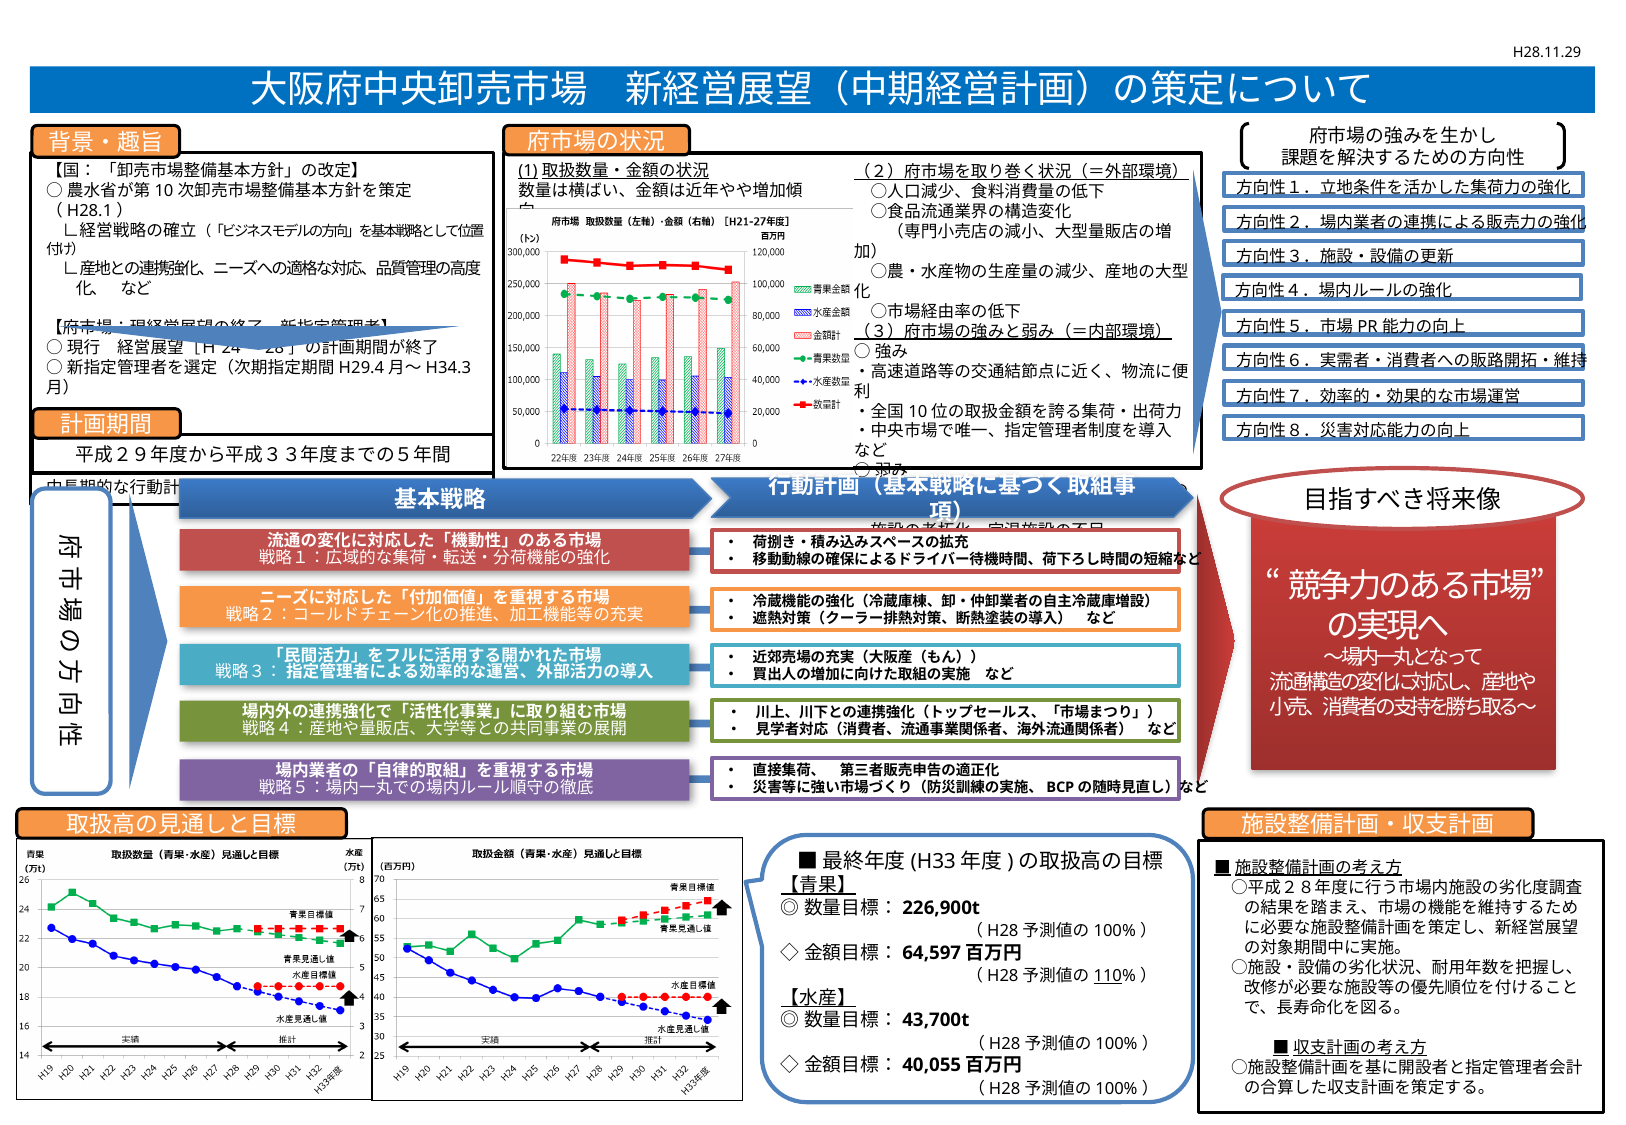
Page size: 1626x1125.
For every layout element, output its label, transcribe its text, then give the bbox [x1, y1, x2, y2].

title 大阪府中央卸売市場 新経営展望（中期経営計画）の策定について [29, 66, 1595, 113]
text_box [1190, 167, 1217, 457]
text_box 府市場の状況 [501, 123, 692, 155]
picture [17, 838, 743, 1101]
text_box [30, 125, 494, 409]
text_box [31, 467, 1584, 801]
text_box 取扱高の見通しと目標 [14, 806, 349, 838]
text_box (1)取扱数量・金額の状況 数量は横ばい、金額は近年やや増加傾向 [503, 152, 825, 208]
text_box [692, 151, 1203, 207]
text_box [1222, 123, 1584, 440]
text_box 施設整備計画・収支計画 [1201, 811, 1536, 841]
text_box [32, 408, 494, 466]
text_box ■最終年度(H33年度)の取扱高の目標 【青果】 ◎数量目標：226,900t （H28予測値の100%） ◇金額目標：64,597百万円 （H28予測値の110%） 【水産】 ◎数量目標：43,700t （H28予測値の100%） ◇金額目標：40,055百万円 （H28予測値の100%） [746, 832, 1196, 1105]
text_box ■施設整備計画の考え方 ○平成２８年度に行う市場内施設の劣化度調査の結果を踏まえ、市場の機能を維持するために必要な施設整備計画を策定し、新経営展望の対象期間中に実施。 ○施設・設備の劣化状況、耐用年数を把握し、改修が必要な施設等の優先順位を付けることで、長寿命化を図る。 ■収支計画の考え方 ○施設整備計画を基に開設者と指定管理者会計の合算した収支計画を策定する。 [1196, 838, 1606, 1115]
text_box H28.11.29 [1420, 38, 1596, 69]
text_box （２）府市場を取り巻く状況（＝外部環境） ○人口減少、食料消費量の低下 ○食品流通業界の構造変化 （専門小売店の減小、大型量販店の増加） ○農・水産物の生産量の減少、産地の大型化 ○市場経由率の低下 （３）府市場の強みと弱み（＝内部環境） ○強み ・高速道路等の交通結節点に近く、物流に便利 ・全国10位の取扱金額を誇る集荷・出荷力 ・中央市場で唯一、指定管理者制度を導入 など ○弱み ・市中央市場と開設区域が重複し、市内への 販路開拓が困難、市本場より知名度低い ・施設の老朽化、定温施設の不足 など [852, 159, 1204, 462]
picture [505, 207, 853, 467]
